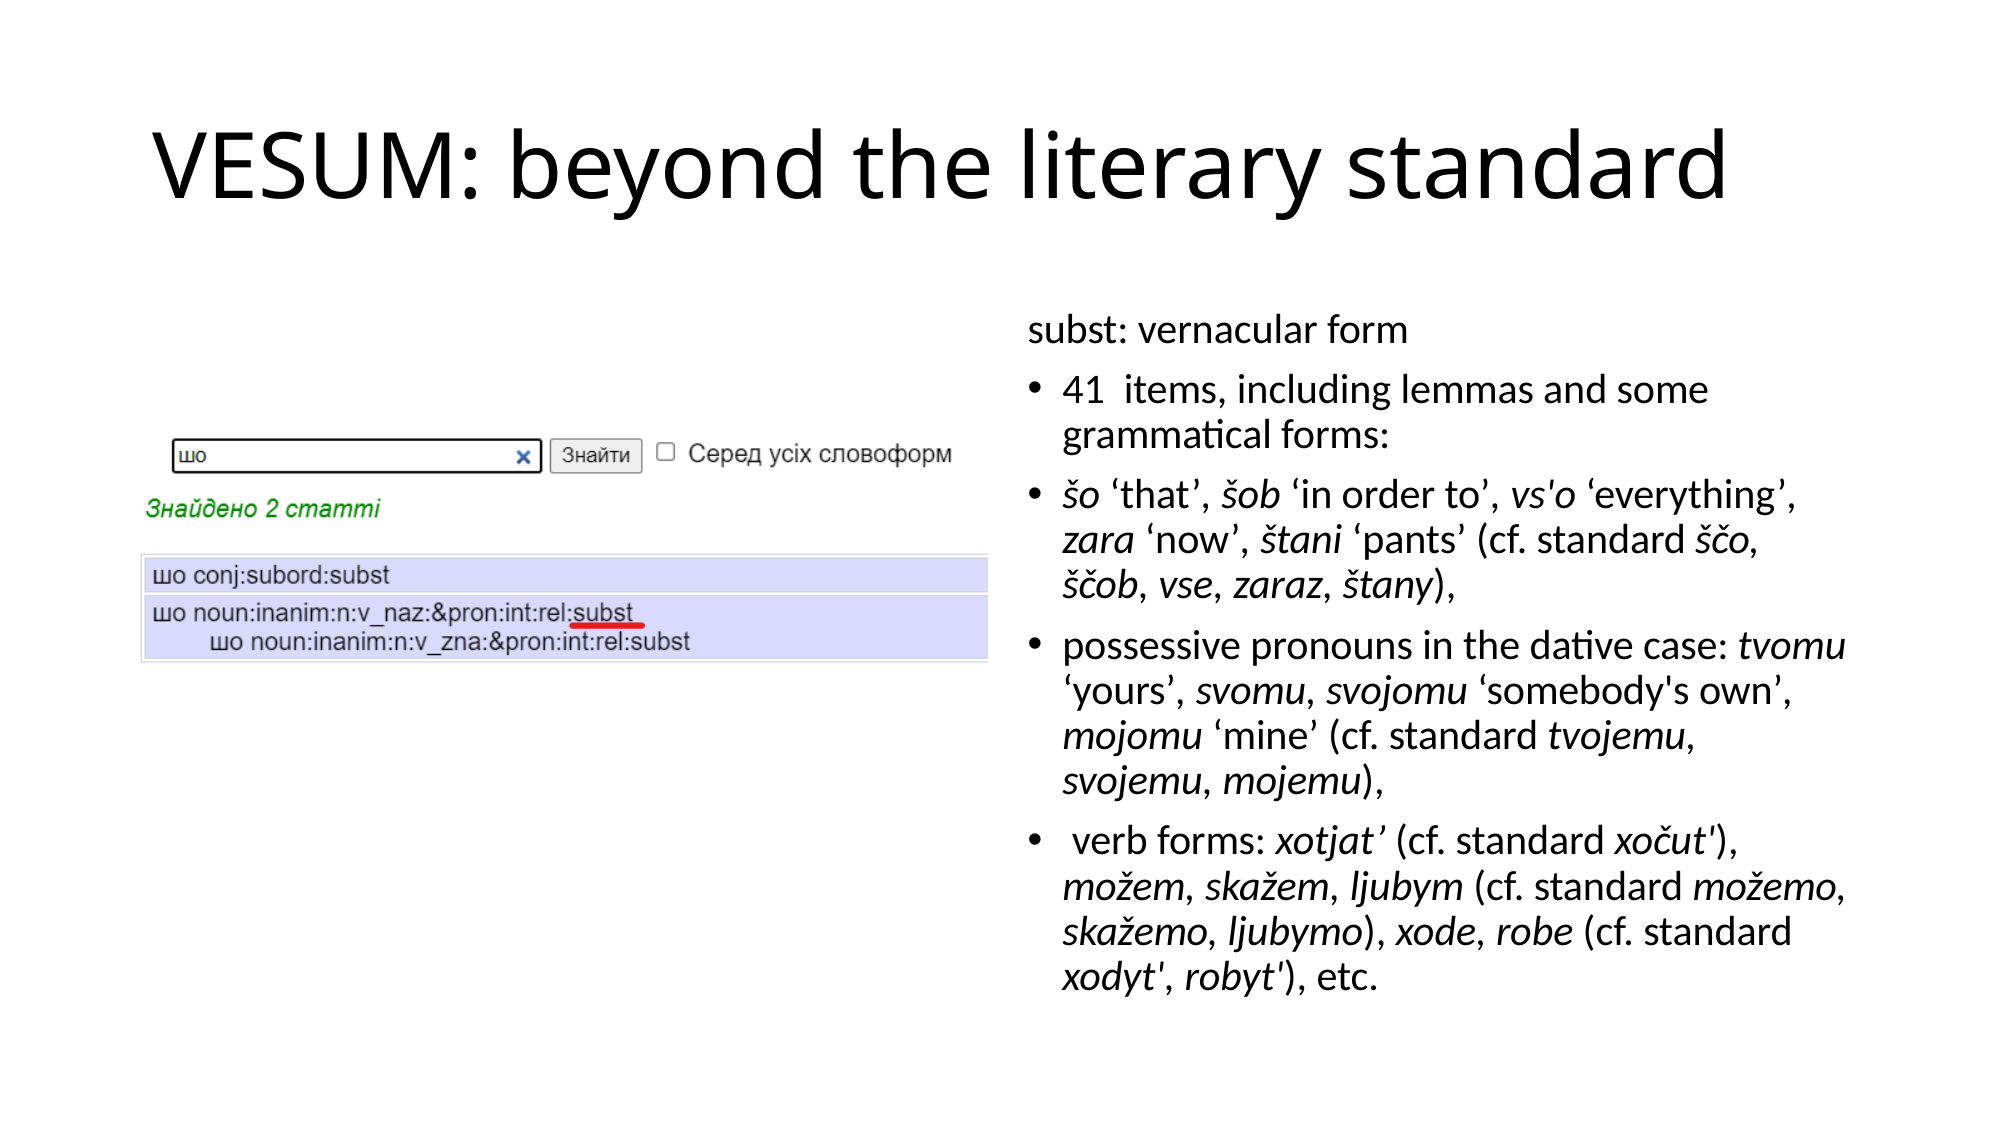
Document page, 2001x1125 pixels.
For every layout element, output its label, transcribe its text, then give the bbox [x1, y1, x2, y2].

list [137, 426, 988, 674]
list subst: vernacular form 41 items, including lemmas and some grammatical forms: šo ‘that’, šob ‘in order to’, vs'o ‘everything’, zara ‘now’, štani ‘pants’ (cf. standard ščo, ščob, vse, zaraz, štany), possessive pronouns in the dative case: tvomu ‘yours’, svomu, svojomu ‘somebody's own’, mojomu ‘mine’ (cf. standard tvojemu, svojemu, mojemu), verb forms: xotjat’ (cf. standard xočut'), možem, skažem, ljubym (cf. standard možemo, skažemo, ljubymo), xode, robe (cf. standard xodyt', robyt'), etc. [1012, 299, 1863, 1014]
title VESUM: beyond the literary standard [137, 59, 1863, 278]
